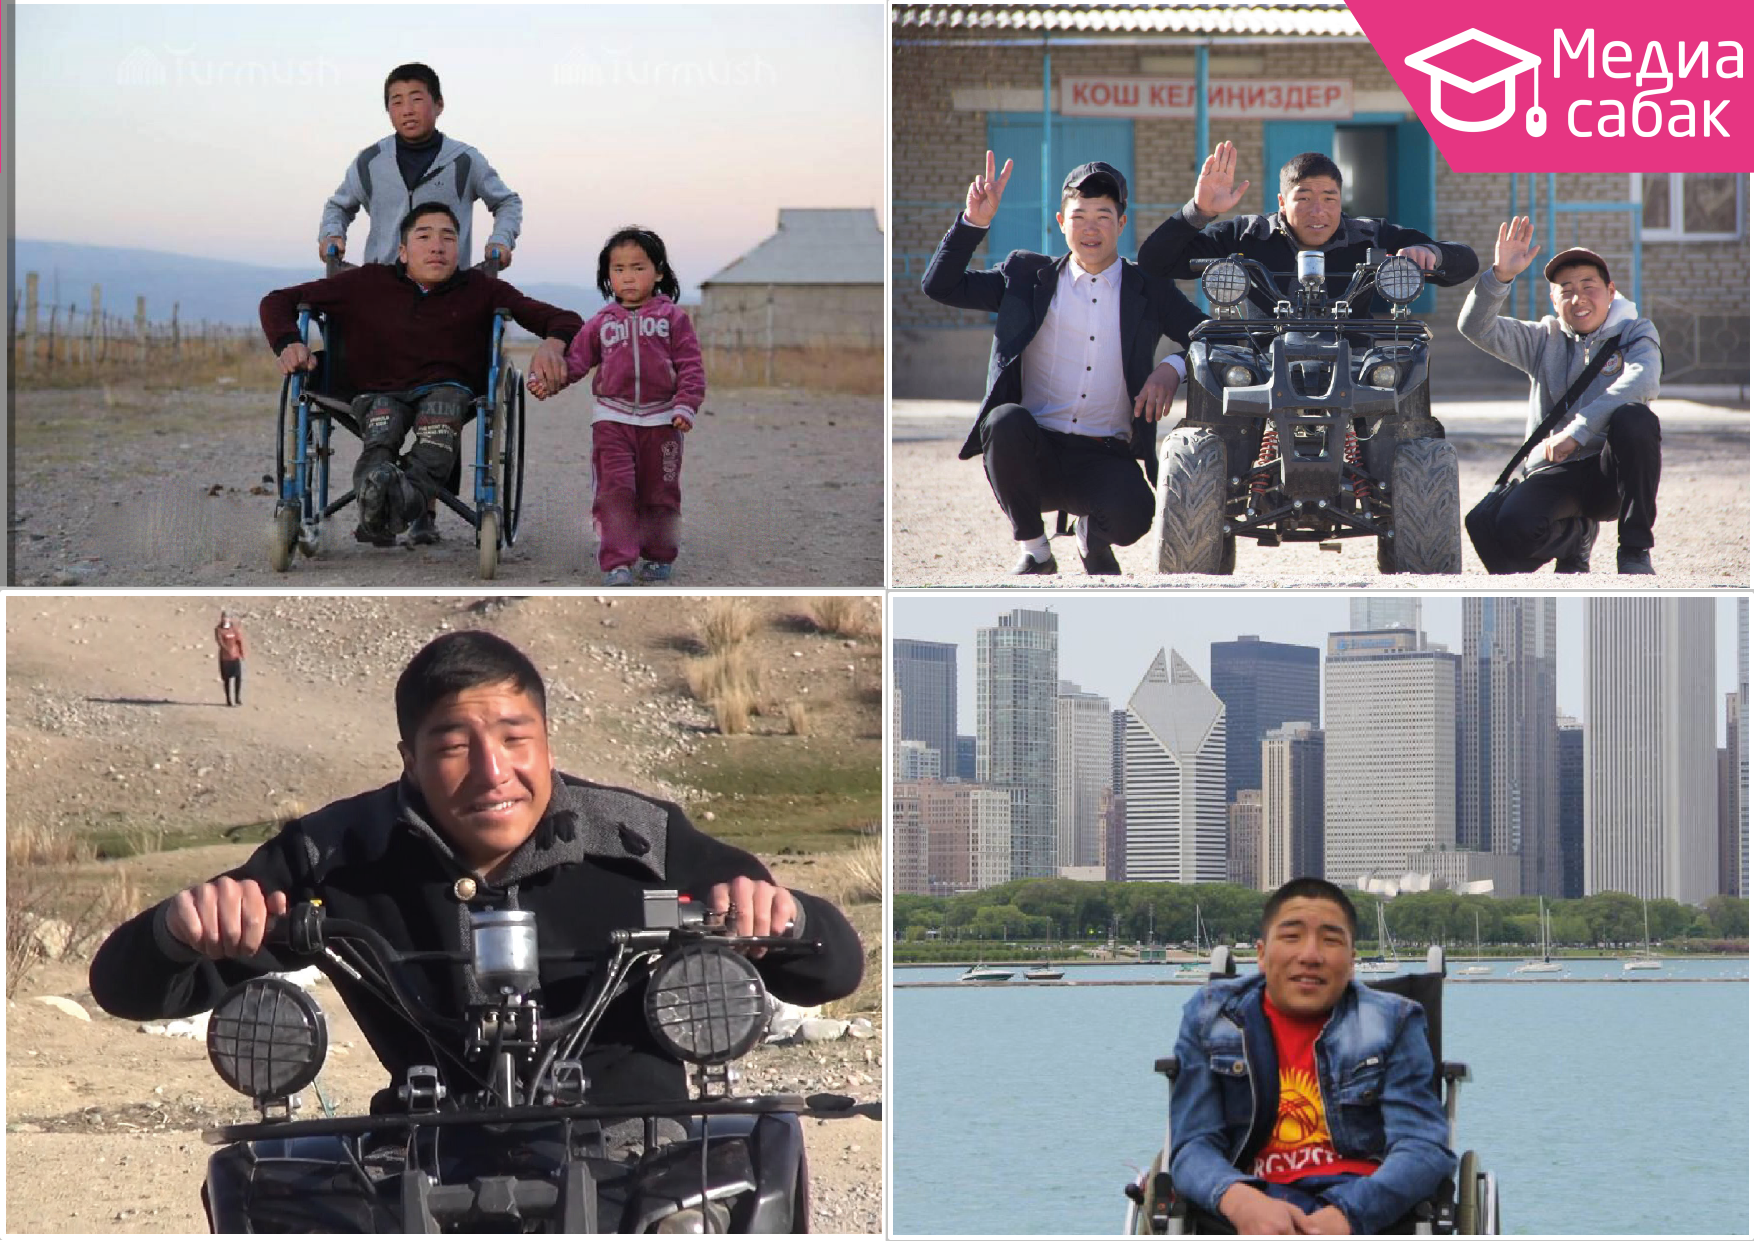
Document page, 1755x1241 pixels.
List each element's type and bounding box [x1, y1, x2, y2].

text_box [1401, 28, 1574, 149]
text_box [16, 2, 886, 586]
text_box [890, 594, 1752, 1238]
text_box [889, 1, 1752, 589]
text_box [885, 589, 1754, 1241]
text_box [886, 0, 1343, 589]
text_box [0, 0, 16, 586]
text_box [1554, 23, 1743, 137]
text_box [1343, 0, 1754, 173]
text_box [3, 592, 885, 1237]
text_box [0, 586, 886, 1241]
